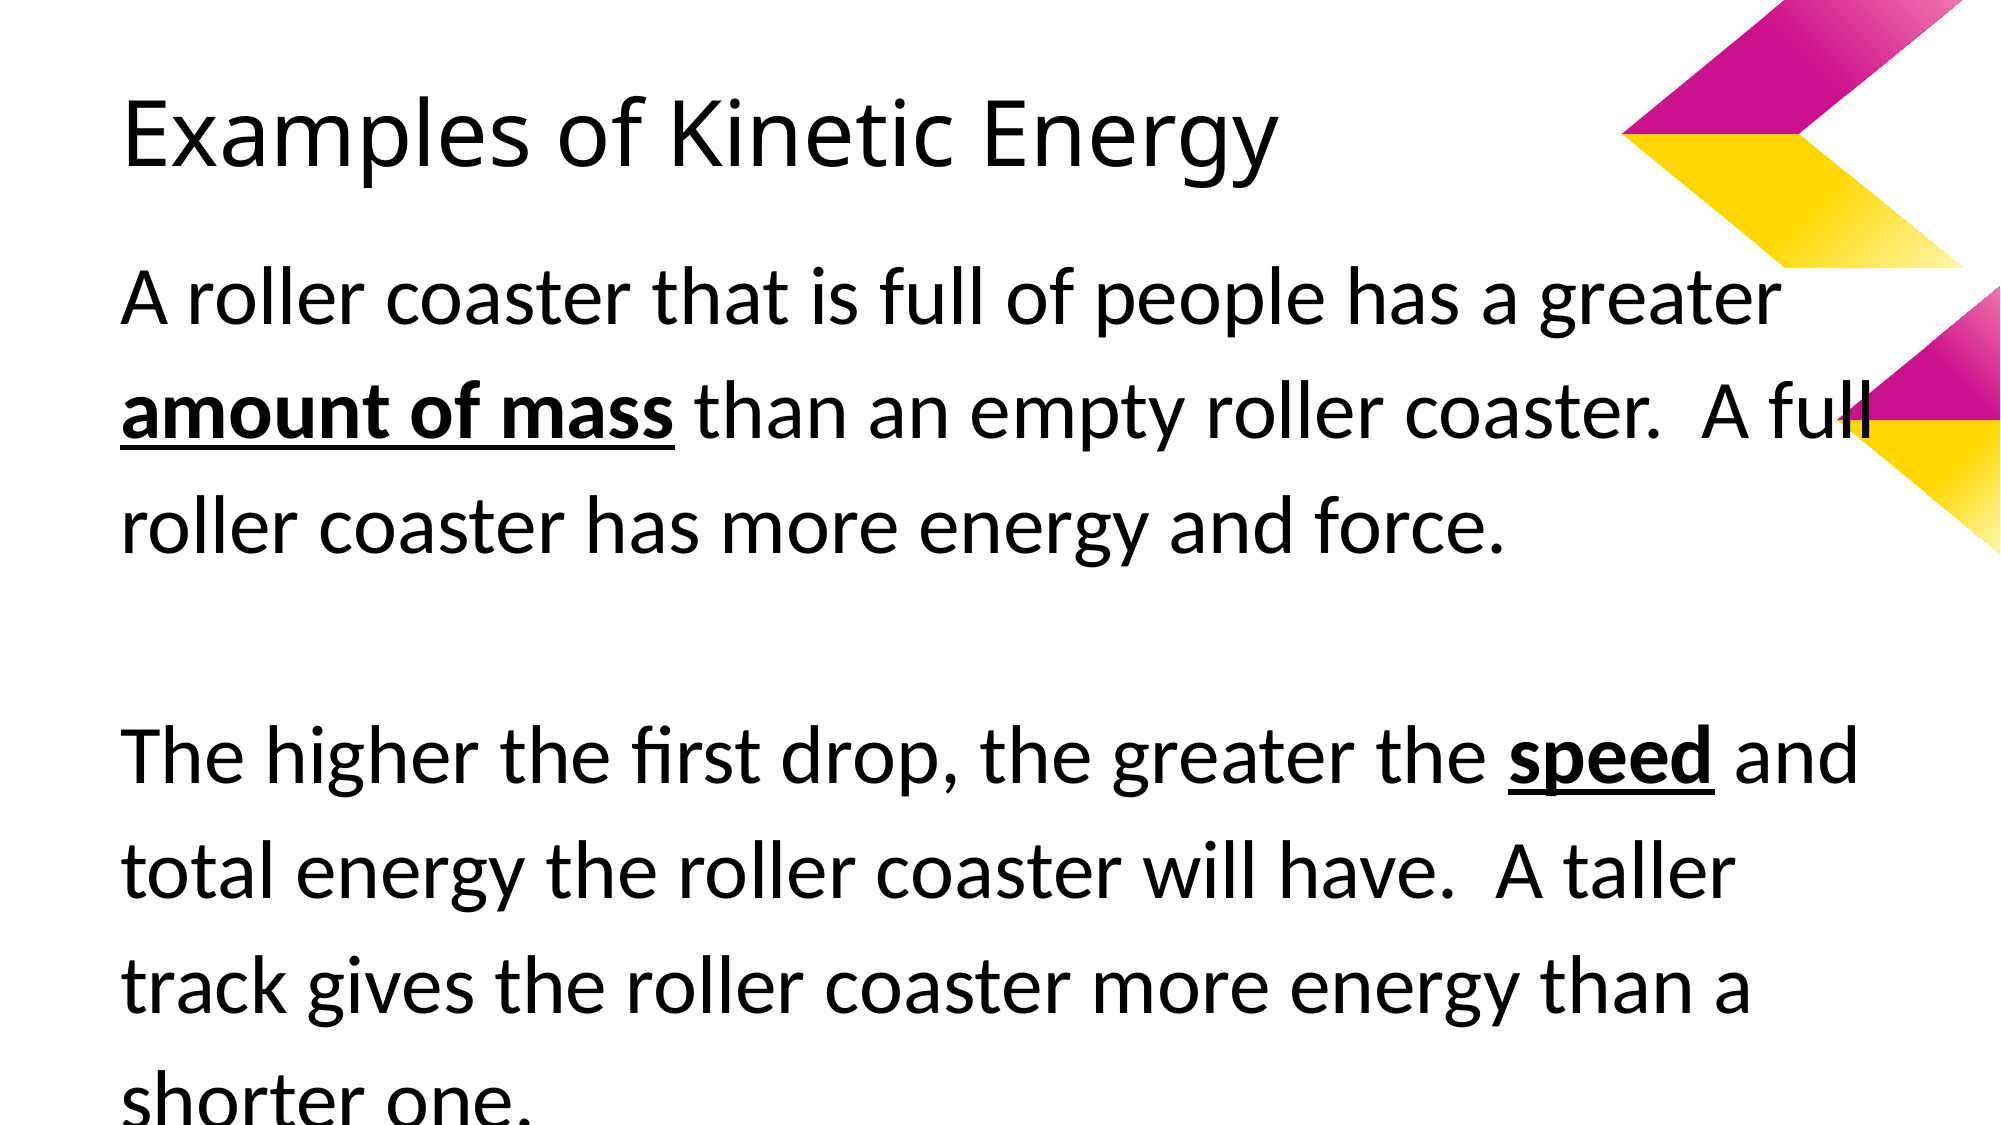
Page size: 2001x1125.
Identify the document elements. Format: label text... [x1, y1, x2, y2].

title Examples of Kinetic Energy [99, 45, 1605, 205]
list A roller coaster that is full of people has a greater amount of mass than an empty roller coaster. A full roller coaster has more energy and force. The higher the first drop, the greater the speed and total energy the roller coaster will have. A taller track gives the roller coaster more energy than a shorter one. [99, 205, 1900, 1125]
